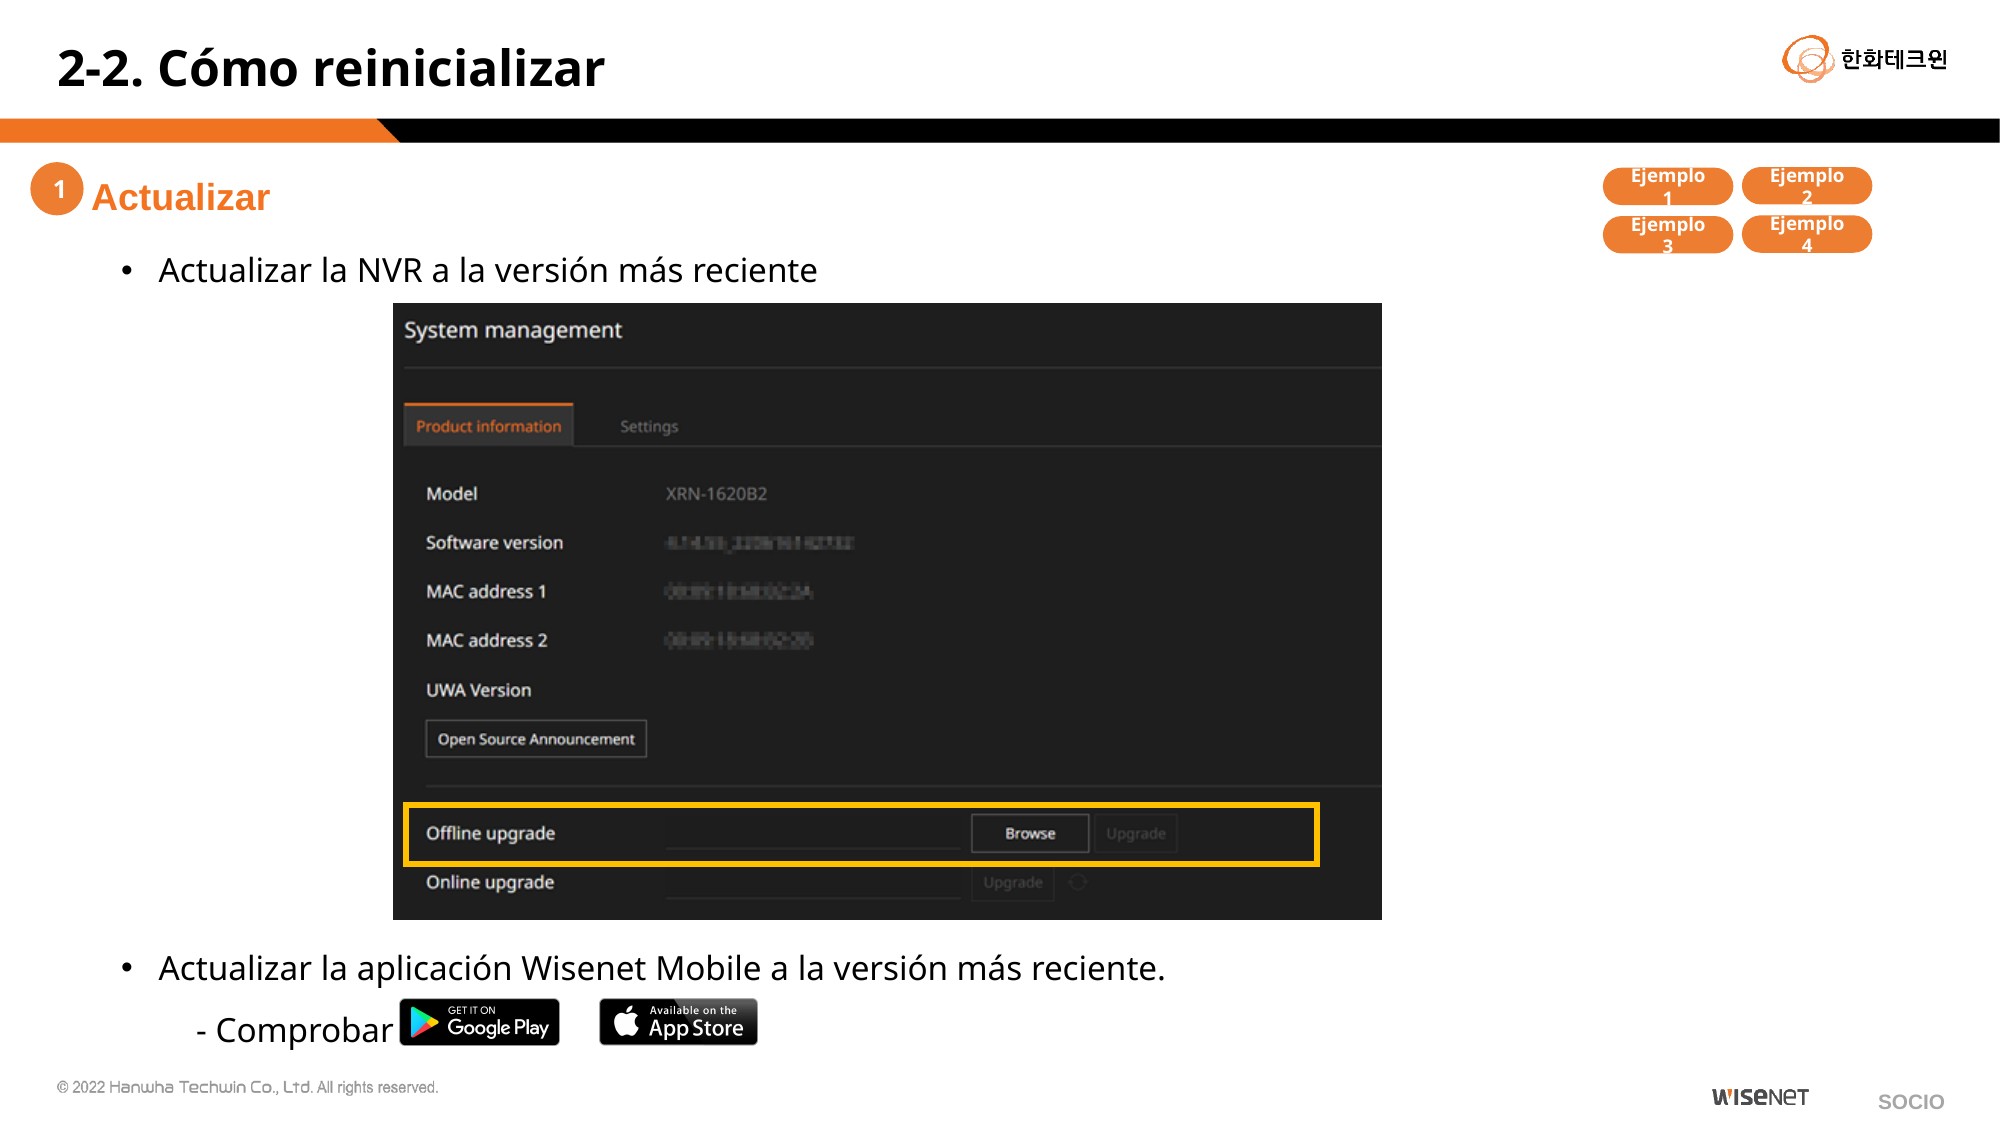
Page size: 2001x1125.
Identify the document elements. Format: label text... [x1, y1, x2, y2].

picture [599, 998, 758, 1046]
picture [399, 998, 560, 1046]
text_box 1 [29, 161, 85, 217]
picture [0, 118, 2000, 143]
title 2-2. Cómo reinicializar [57, 36, 1711, 96]
text_box Ejemplo 4 [1740, 214, 1874, 254]
text_box Ejemplo 3 [1601, 214, 1735, 255]
picture [57, 1080, 438, 1096]
text_box Ejemplo 2 [1740, 165, 1874, 206]
text_box Actualizar la NVR a la versión más reciente Actualizar la aplicación Wisenet Mobile a la versión más reciente. - Comprobar o . [106, 282, 1475, 1090]
picture [1712, 1089, 1809, 1105]
picture [1782, 35, 1946, 83]
text_box Ejemplo 1 [1601, 166, 1735, 207]
text_box Actualizar [56, 150, 1948, 282]
picture [393, 303, 1382, 920]
text_box SOCIO [1815, 1076, 1945, 1124]
